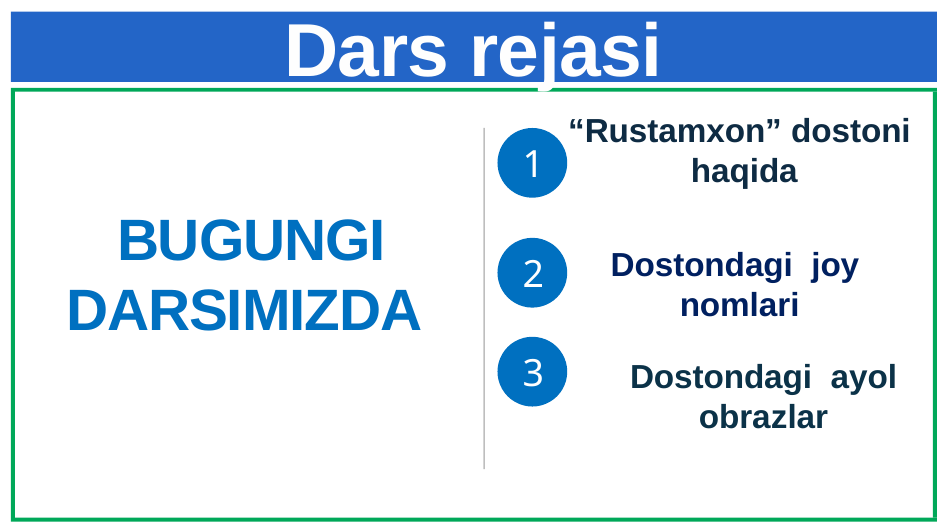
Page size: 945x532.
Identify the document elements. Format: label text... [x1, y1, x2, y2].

title Dars rejasi [17, 0, 928, 92]
text_box “Rustamxon” dostoni haqida [550, 102, 929, 197]
text_box 3 [497, 336, 568, 407]
text_box 2 [497, 237, 550, 308]
text_box BUGUNGI DARSIMIZDA [17, 194, 479, 350]
text_box Dostondagi joy nomlari [550, 235, 929, 331]
text_box Dostondagi ayol obrazlar [600, 347, 928, 443]
text_box 1 [497, 127, 568, 198]
